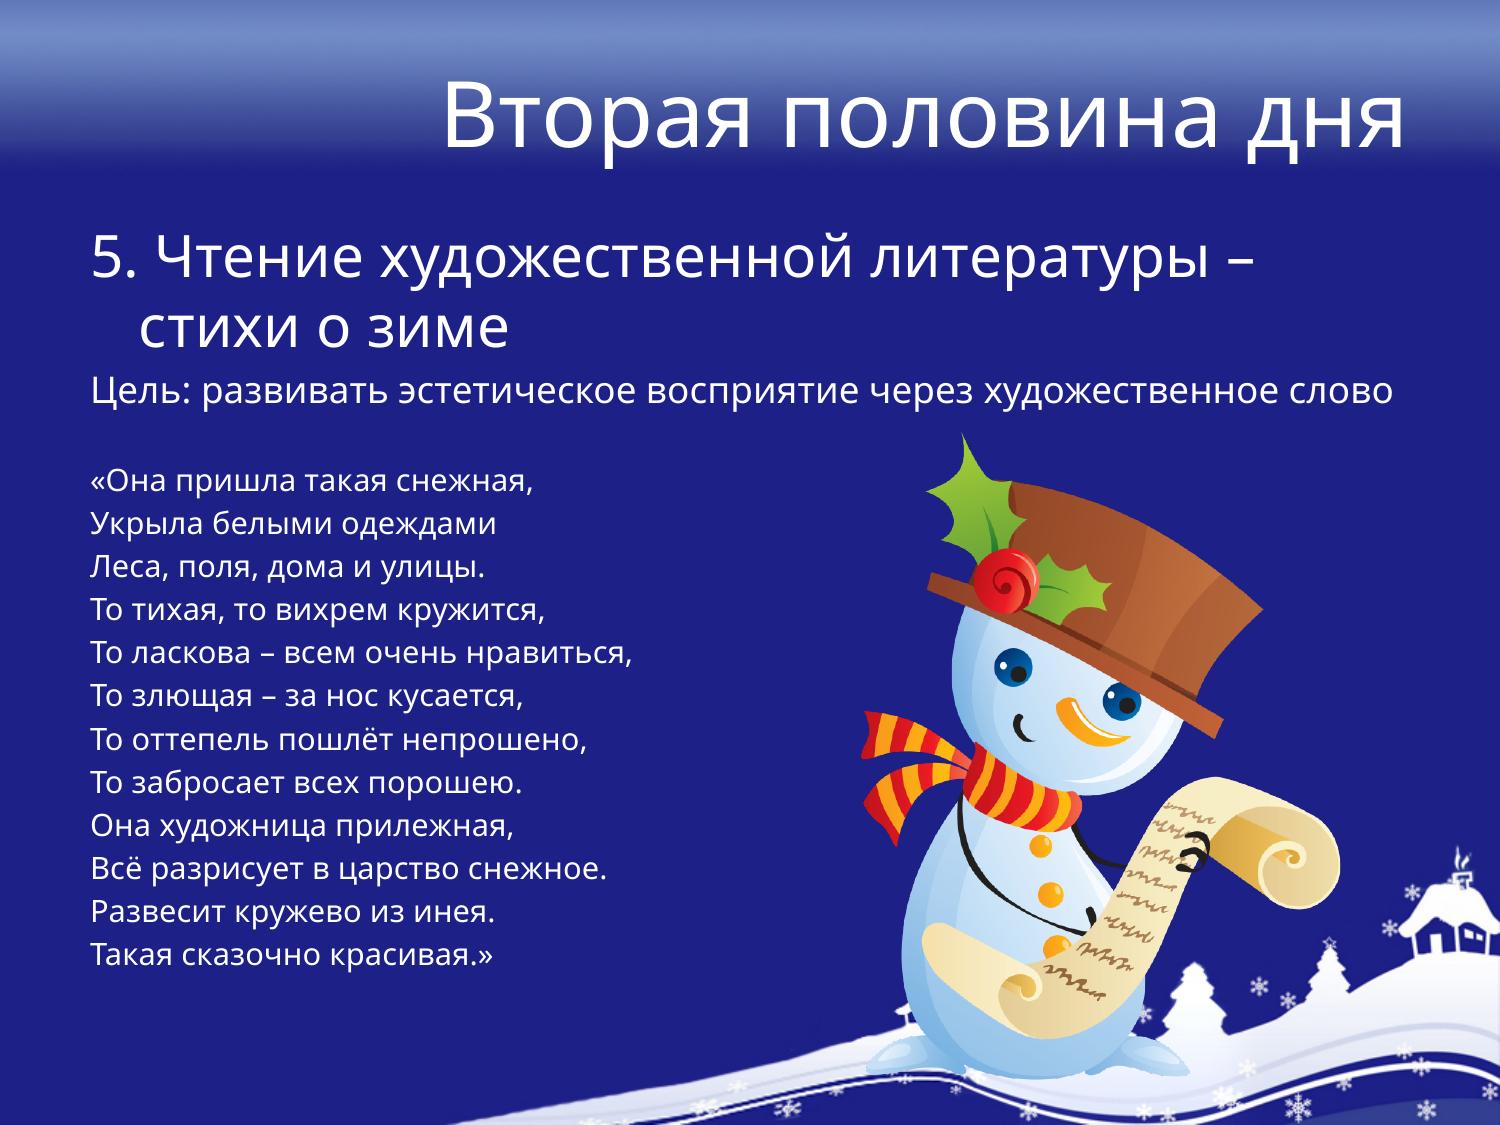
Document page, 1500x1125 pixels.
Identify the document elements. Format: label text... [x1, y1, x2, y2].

list 5. Чтение художественной литературы – стихи о зиме Цель: развивать эстетическое восприятие через художественное слово «Она пришла такая снежная, Укрыла белыми одеждами Леса, поля, дома и улицы. То тихая, то вихрем кружится, То ласкова – всем очень нравиться, То злющая – за нос кусается, То оттепель пошлёт непрошено, То забросает всех порошею. Она художница прилежная, Всё разрисует в царство снежное. Развесит кружево из инея. Такая сказочно красивая.» [75, 210, 1425, 1005]
picture [0, 0, 1500, 1125]
title Вторая половина дня [75, 45, 1425, 176]
